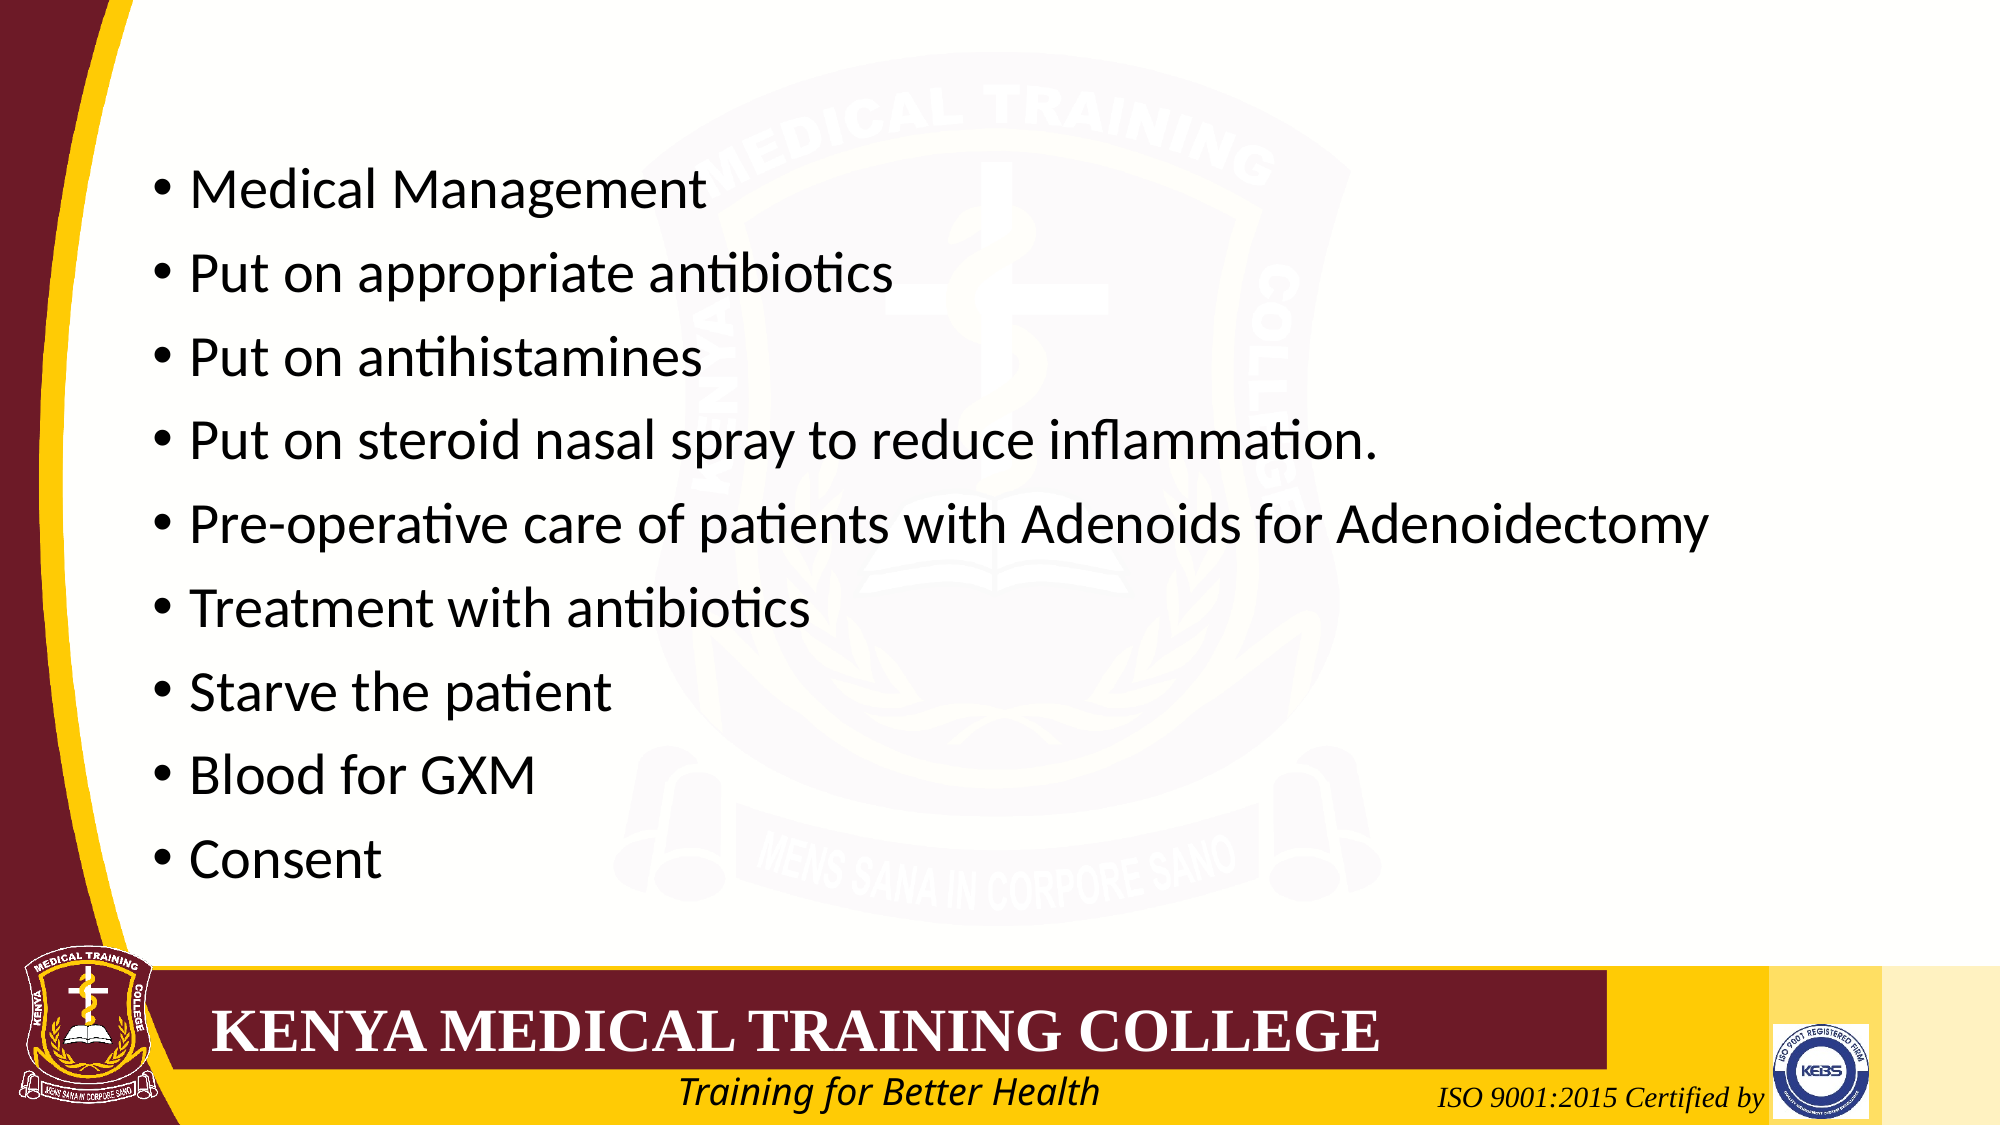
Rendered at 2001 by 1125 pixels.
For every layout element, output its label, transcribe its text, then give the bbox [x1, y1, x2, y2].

list Medical Management Put on appropriate antibiotics Put on antihistamines Put on steroid nasal spray to reduce inflammation. Pre-operative care of patients with Adenoids for Adenoidectomy Treatment with antibiotics Starve the patient Blood for GXM Consent [137, 151, 1863, 1014]
picture [0, 0, 2000, 1125]
